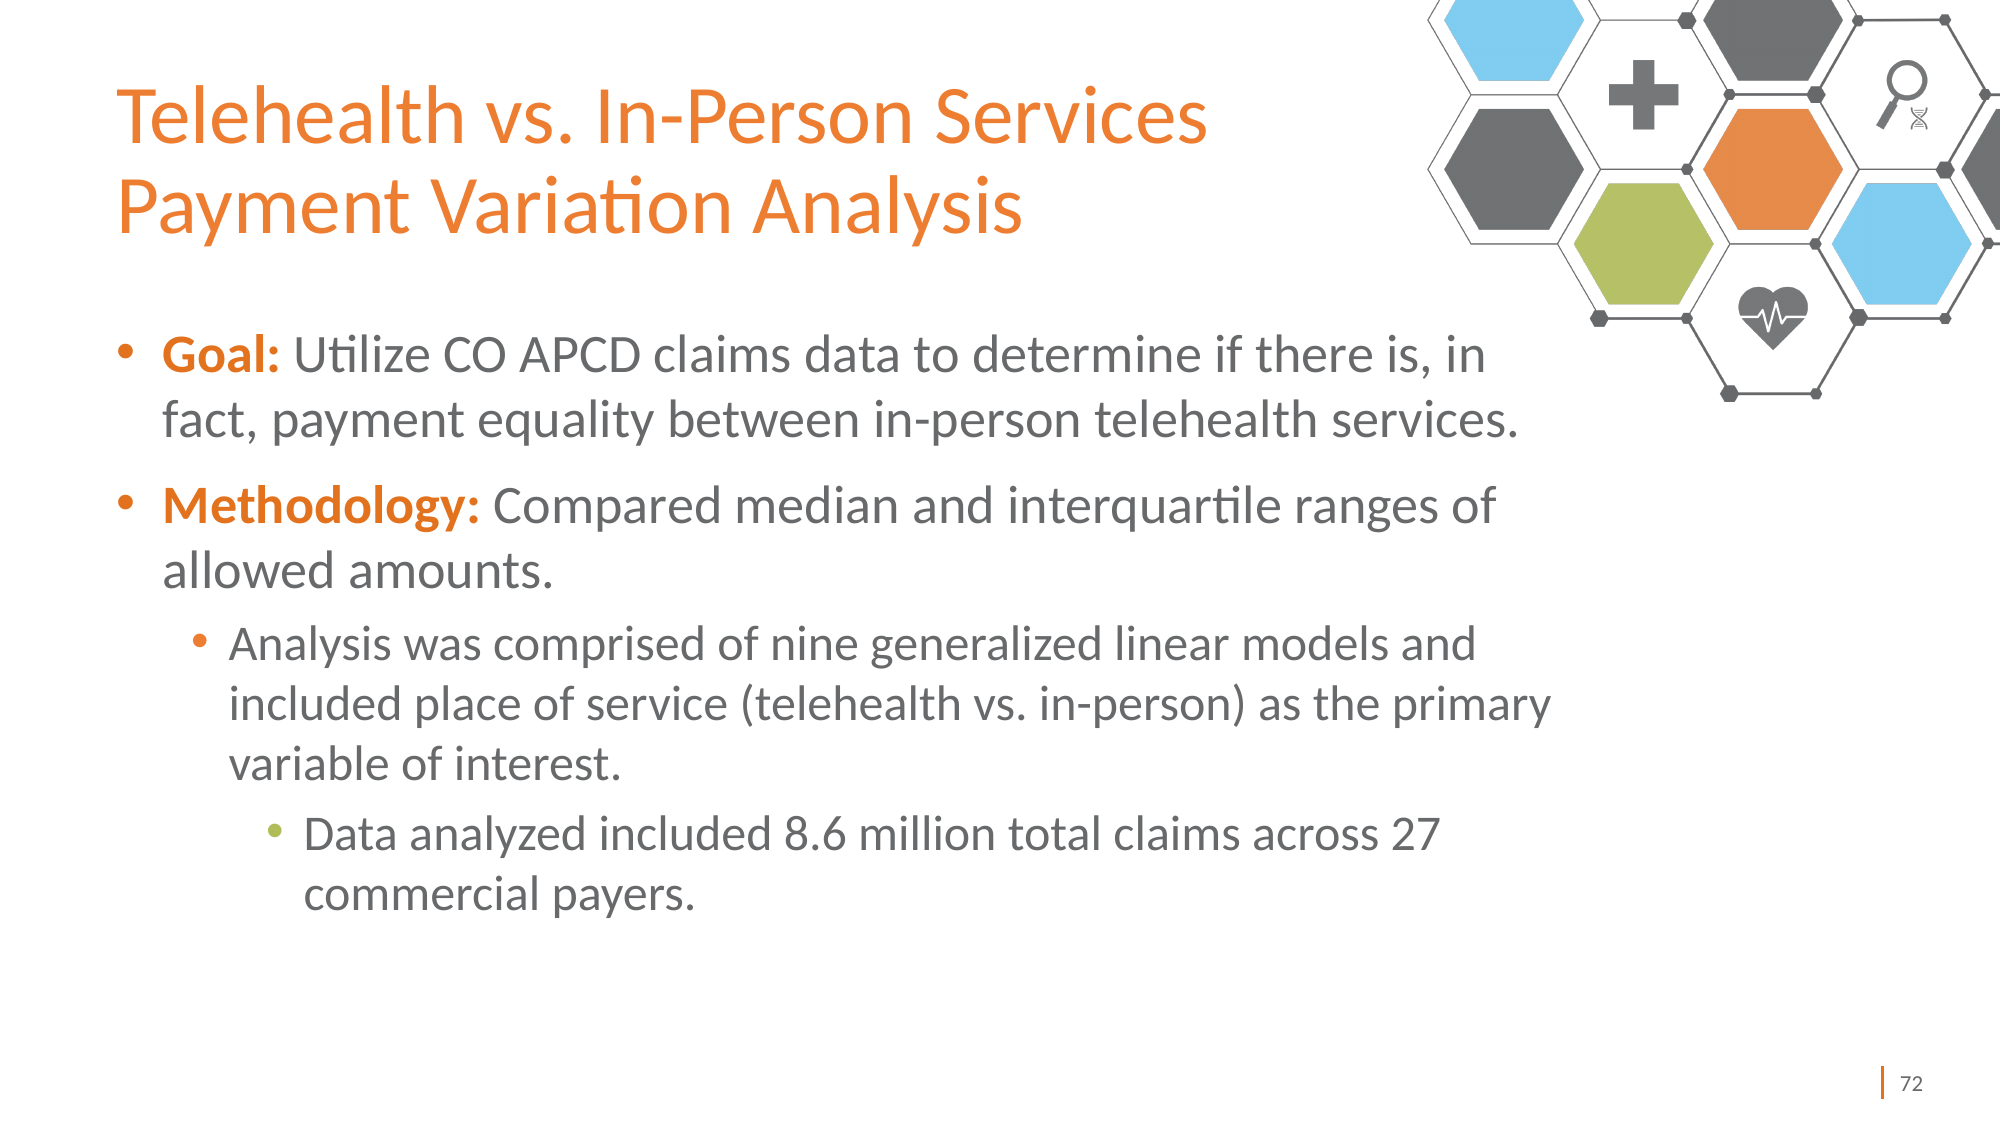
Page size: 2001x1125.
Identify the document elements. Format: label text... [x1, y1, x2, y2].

picture [1427, 0, 2000, 402]
title Telehealth vs. In-Person Services Payment Variation Analysis [101, 149, 1375, 259]
list Goal: Utilize CO APCD claims data to determine if there is, in fact, payment equality between in-person telehealth services. Methodology: Compared median and interquartile ranges of allowed amounts. Analysis was comprised of nine generalized linear models and included place of service (telehealth vs. in-person) as the primary variable of interest. Data analyzed included 8.6 million total claims across 27 commercial payers. [101, 311, 1593, 1002]
slide_number 72 [1884, 1052, 1951, 1113]
